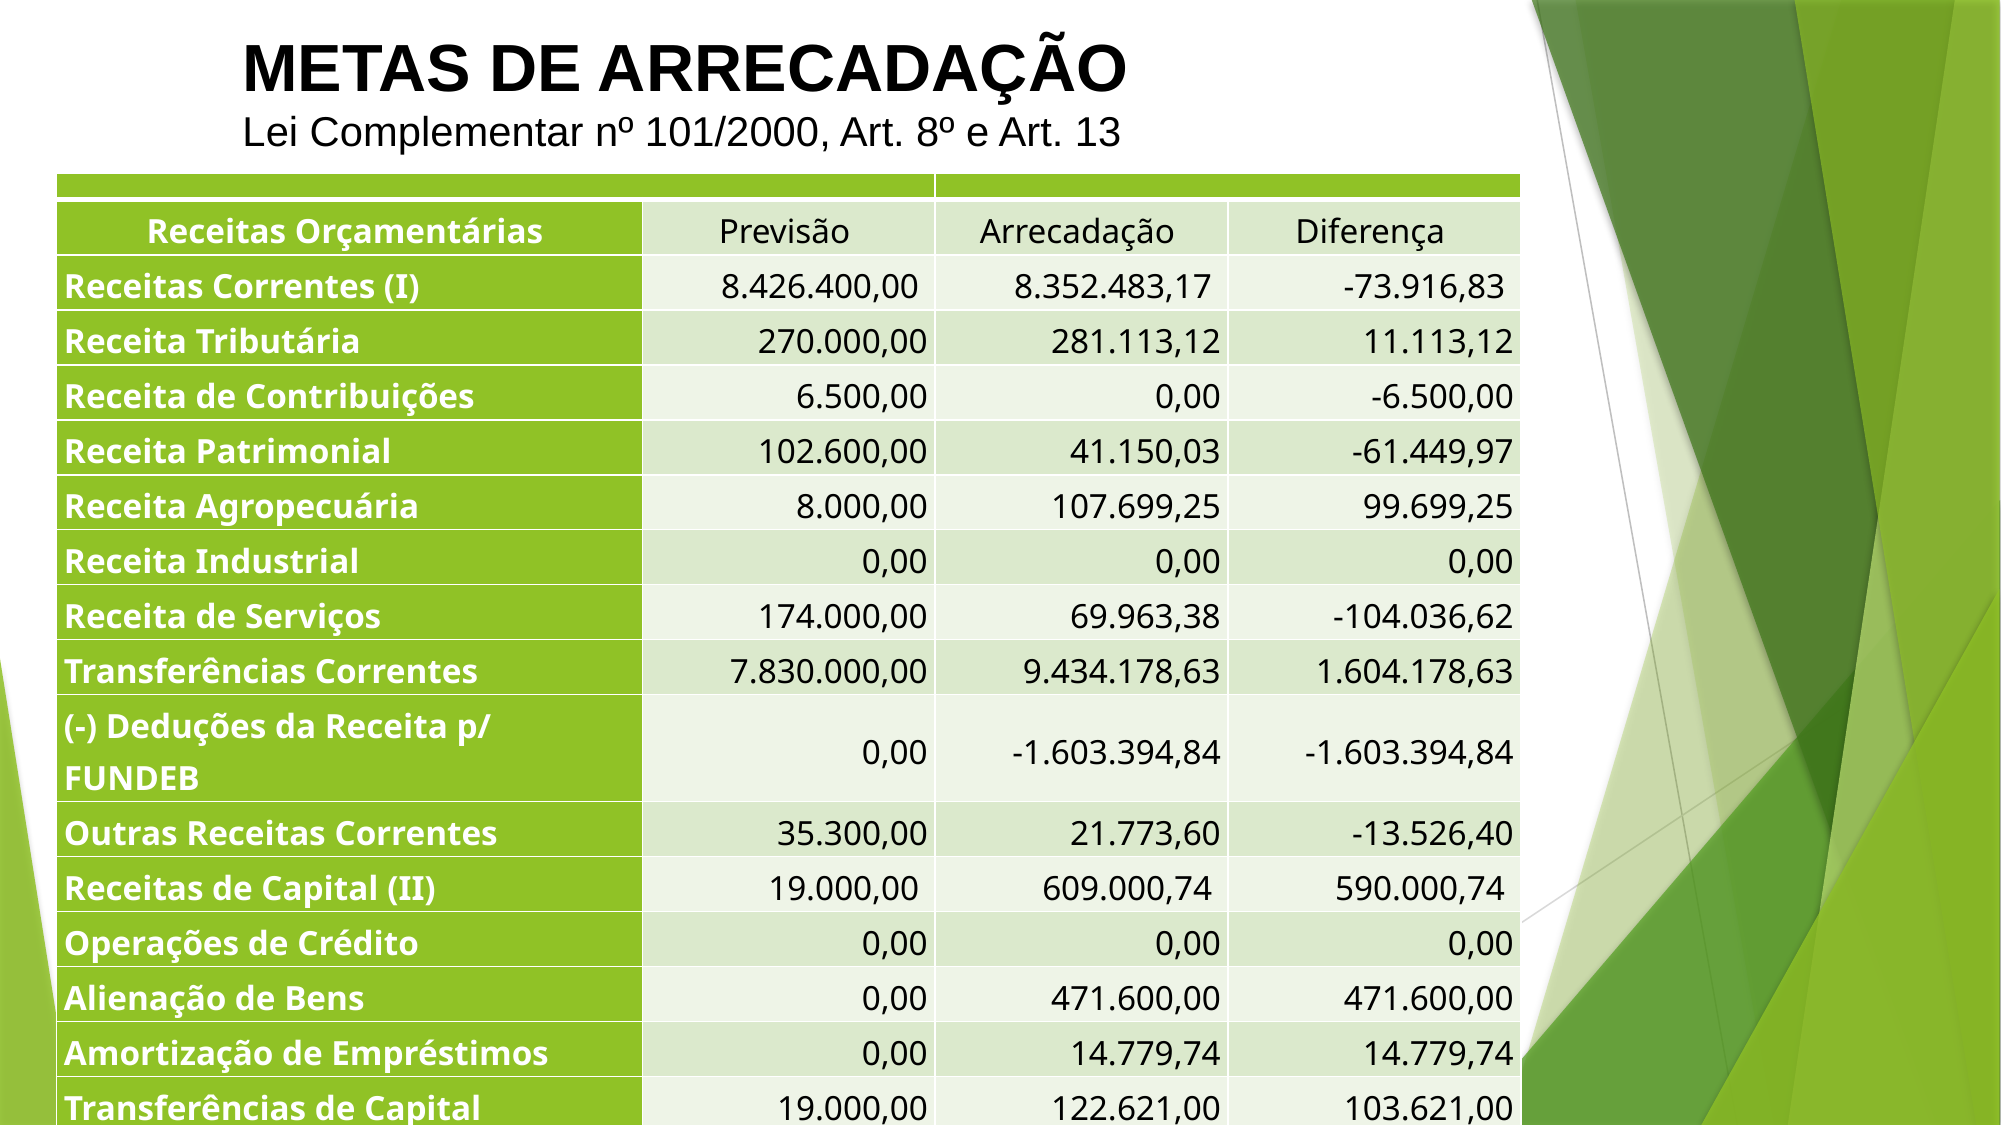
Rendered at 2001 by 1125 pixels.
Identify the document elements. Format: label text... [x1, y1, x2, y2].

table_cell -13.526,40 [1229, 802, 1520, 856]
table_cell Receita Agropecuária [57, 476, 642, 529]
table_cell Operações de Crédito [57, 912, 642, 966]
table_cell Receitas de Capital (II) [57, 857, 642, 911]
table_cell Alienação de Bens [57, 967, 642, 1021]
table_cell Diferença [1229, 202, 1520, 254]
table_cell 35.300,00 [643, 802, 934, 856]
table_cell 1.604.178,63 [1229, 640, 1520, 694]
table_cell 107.699,25 [936, 476, 1227, 529]
table_cell 0,00 [643, 912, 934, 966]
table_cell Transferências de Capital [57, 1077, 642, 1125]
table_cell 471.600,00 [936, 967, 1227, 1021]
table_cell 19.000,00 [643, 1077, 934, 1125]
table_cell 0,00 [1229, 530, 1520, 584]
table_cell Receita de Serviços [57, 585, 642, 639]
table_cell 0,00 [936, 530, 1227, 584]
table_cell Receitas Orçamentárias [57, 202, 642, 254]
table_cell 609.000,74 [936, 857, 1227, 911]
table_cell Receitas Correntes (I) [57, 256, 642, 309]
table_cell 0,00 [643, 695, 934, 801]
table_cell 590.000,74 [1229, 857, 1520, 911]
table_cell 21.773,60 [936, 802, 1227, 856]
table_cell Transferências Correntes [57, 640, 642, 694]
table_cell Receita Patrimonial [57, 421, 642, 474]
table_cell 99.699,25 [1229, 476, 1520, 529]
table_cell Arrecadação [936, 208, 1227, 254]
table_cell Receita Industrial [57, 530, 642, 584]
table_cell 122.621,00 [936, 1077, 1227, 1125]
table_cell Amortização de Empréstimos [57, 1022, 642, 1076]
table_cell Receita Tributária [57, 311, 642, 364]
table_cell 6.500,00 [643, 366, 934, 419]
table_cell 471.600,00 [1229, 967, 1520, 1021]
table_cell 174.000,00 [643, 585, 934, 639]
table_cell 69.963,38 [936, 585, 1227, 639]
table_header [57, 174, 227, 197]
table_cell Receita de Contribuições [57, 366, 642, 419]
table_cell -61.449,97 [1229, 421, 1520, 474]
table_cell 8.426.400,00 [643, 256, 934, 309]
table_cell 0,00 [936, 912, 1227, 966]
table_cell Outras Receitas Correntes [57, 802, 642, 856]
table_cell 0,00 [643, 1022, 934, 1076]
table_cell Previsão [643, 208, 934, 254]
table_cell (-) Deduções da Receita p/ FUNDEB [57, 695, 642, 801]
table_cell 14.779,74 [936, 1022, 1227, 1076]
text_box METAS DE ARRECADAÇÃO Lei Complementar nº 101/2000, Art. 8º e Art. 13 [227, 17, 1405, 208]
table_cell 8.352.483,17 [936, 256, 1227, 309]
table_cell 103.621,00 [1229, 1077, 1520, 1125]
table_cell 0,00 [936, 366, 1227, 419]
table_header [1405, 174, 1520, 197]
table_cell 41.150,03 [936, 421, 1227, 474]
table_cell 8.000,00 [643, 476, 934, 529]
table_cell -73.916,83 [1229, 256, 1520, 309]
table_cell -104.036,62 [1229, 585, 1520, 639]
table_cell 270.000,00 [643, 311, 934, 364]
table_cell -1.603.394,84 [1229, 695, 1520, 801]
table_cell 0,00 [643, 530, 934, 584]
table_cell 0,00 [643, 967, 934, 1021]
table_cell 0,00 [1229, 912, 1520, 966]
table_cell 281.113,12 [936, 311, 1227, 364]
table_cell -6.500,00 [1229, 366, 1520, 419]
table_cell -1.603.394,84 [936, 695, 1227, 801]
table_cell 19.000,00 [643, 857, 934, 911]
table_cell 7.830.000,00 [643, 640, 934, 694]
table_cell 11.113,12 [1229, 311, 1520, 364]
table_cell 102.600,00 [643, 421, 934, 474]
table_cell 14.779,74 [1229, 1022, 1520, 1076]
table_cell 9.434.178,63 [936, 640, 1227, 694]
